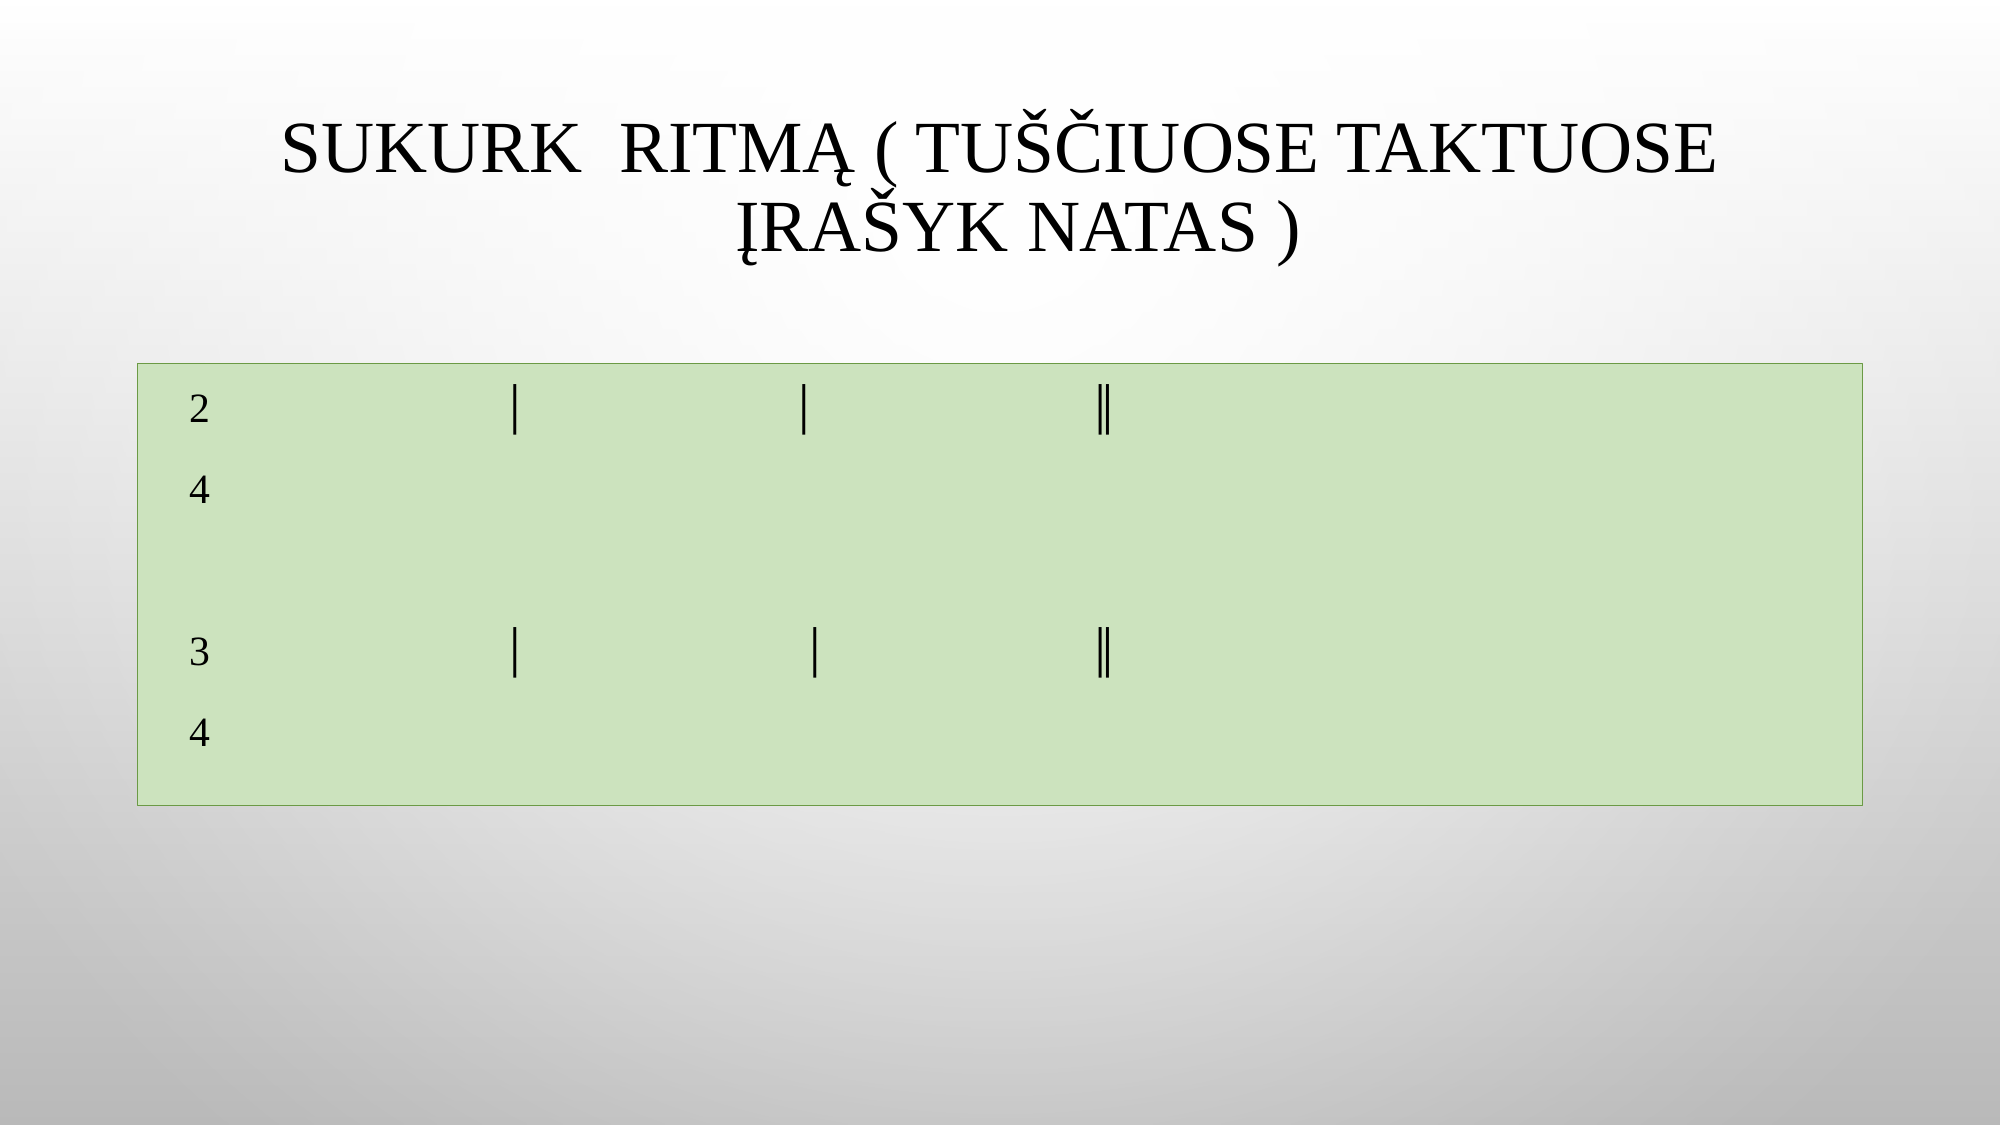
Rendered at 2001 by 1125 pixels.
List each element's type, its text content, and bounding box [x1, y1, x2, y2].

picture [0, 0, 2000, 1125]
list 2 │ │ ║ 4 3 │ │ ║ 4 [137, 363, 1863, 806]
title Sukurk ritmą ( tuščiuose taktuose įrašyk natas ) [149, 101, 1851, 363]
